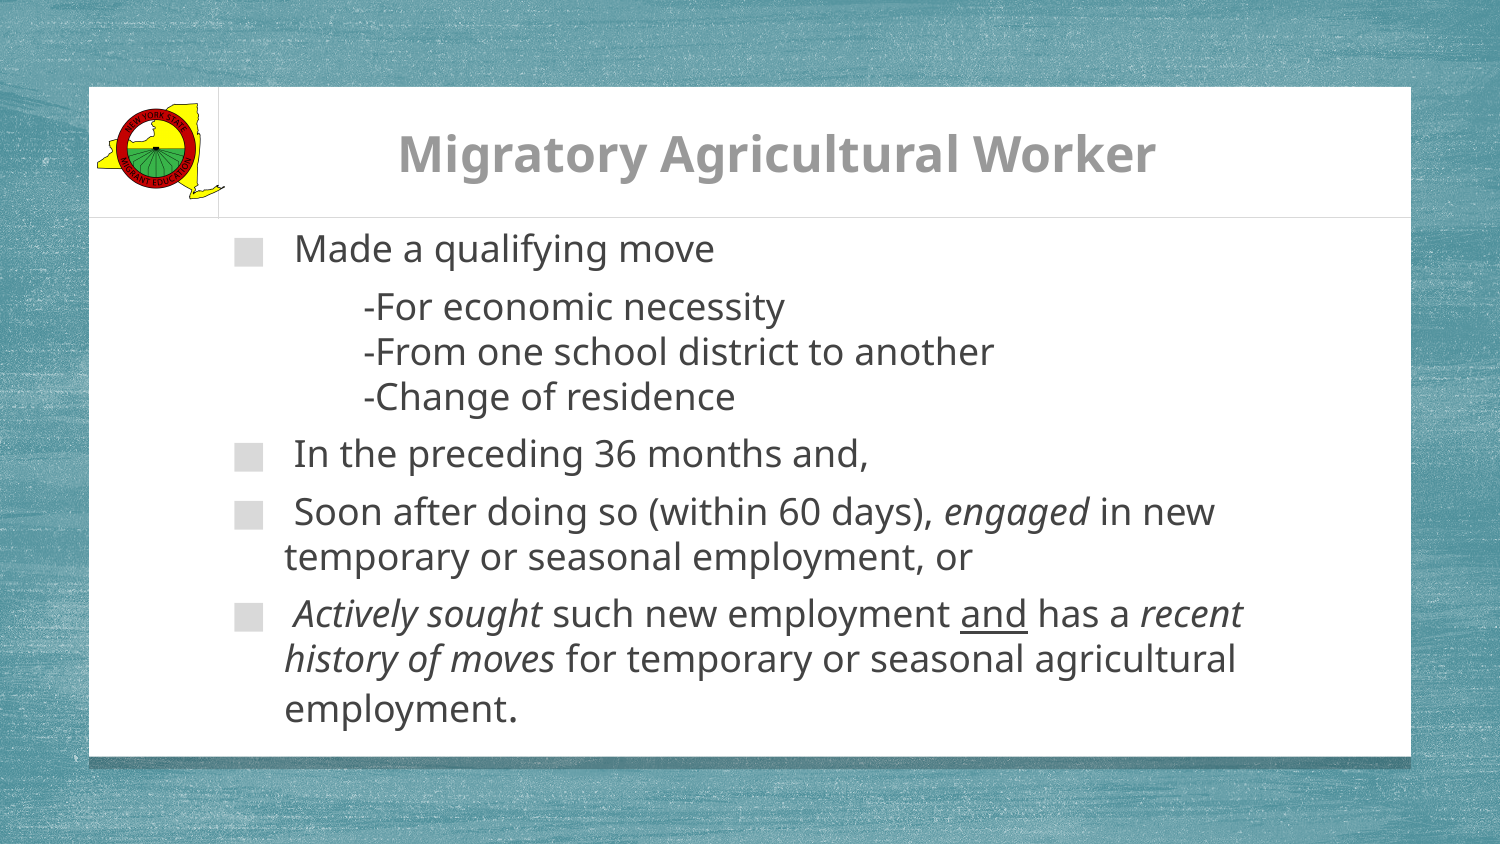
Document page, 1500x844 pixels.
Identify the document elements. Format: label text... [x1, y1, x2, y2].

list Made a qualifying move -For economic necessity -From one school district to another -Change of residence In the preceding 36 months and, Soon after doing so (within 60 days), engaged in new temporary or seasonal employment, or Actively sought such new employment and has a recent history of moves for temporary or seasonal agricultural employment. [198, 210, 1302, 671]
picture [94, 86, 227, 219]
title Migratory Agricultural Worker [227, 86, 1330, 218]
